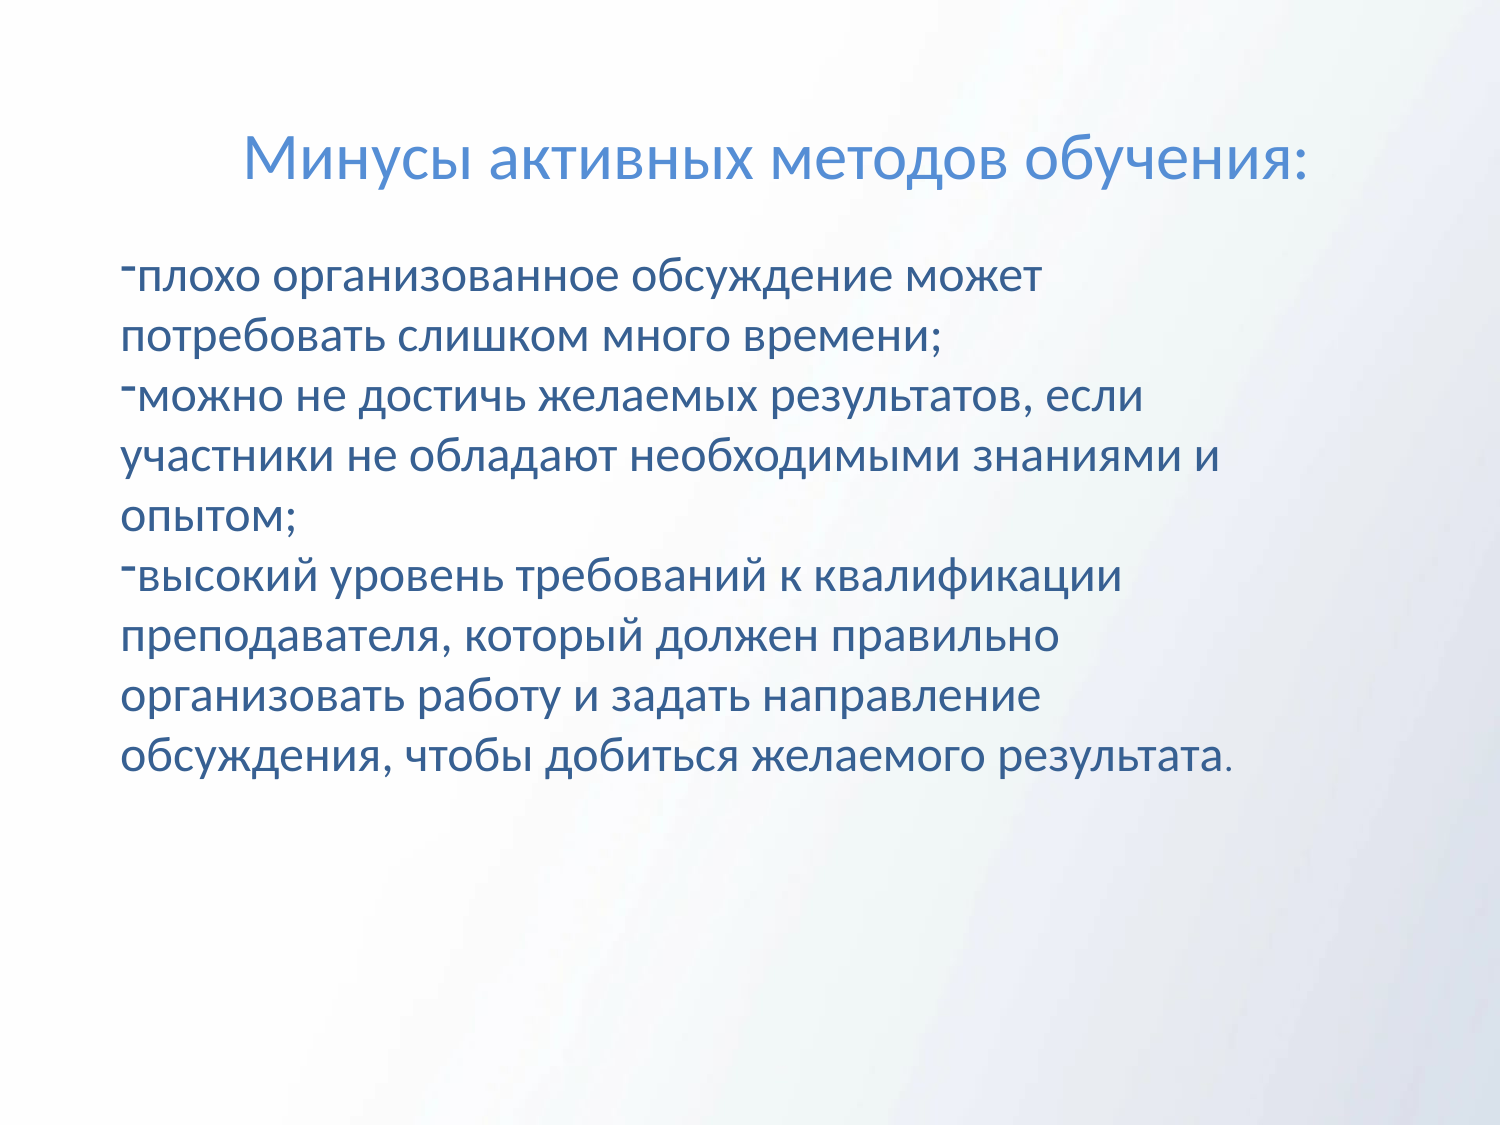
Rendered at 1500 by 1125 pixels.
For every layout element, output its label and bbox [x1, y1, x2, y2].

list [0, 0, 1500, 1125]
